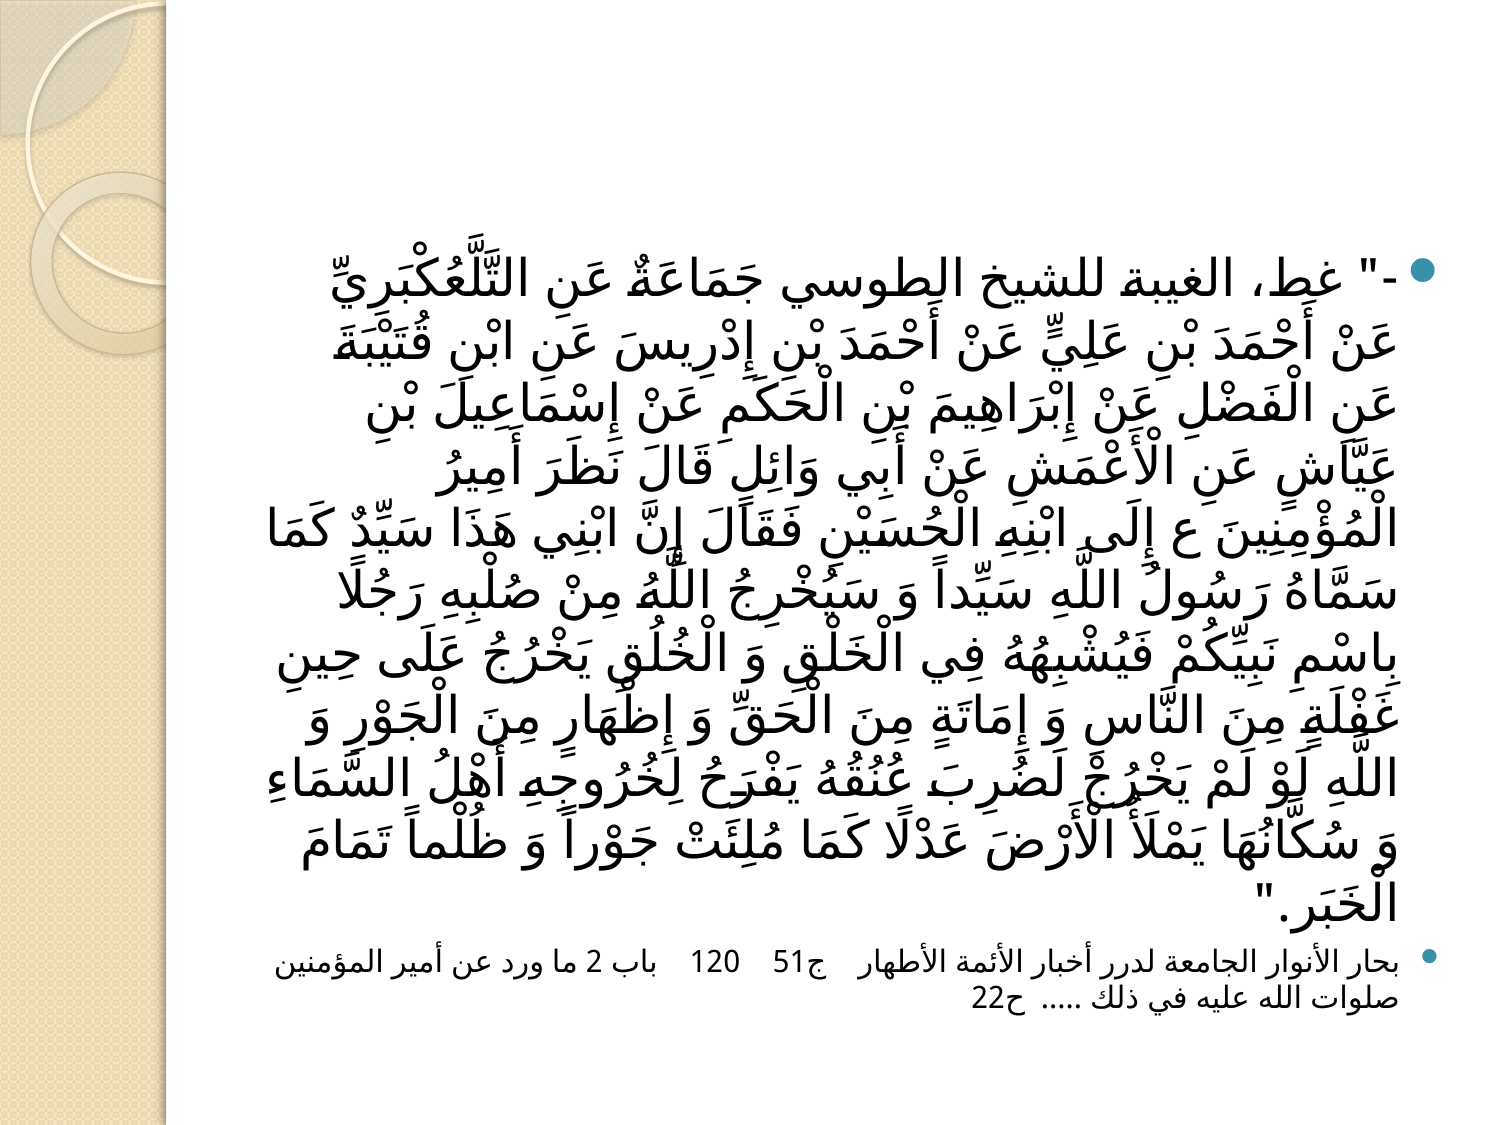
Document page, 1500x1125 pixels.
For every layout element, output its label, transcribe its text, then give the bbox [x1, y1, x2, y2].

list -" غط، الغيبة للشيخ الطوسي جَمَاعَةٌ عَنِ التَّلَّعُكْبَرِيِّ عَنْ أَحْمَدَ بْنِ عَلِيٍّ عَنْ أَحْمَدَ بْنِ إِدْرِيسَ عَنِ ابْنِ قُتَيْبَةَ عَنِ الْفَضْلِ عَنْ إِبْرَاهِيمَ بْنِ الْحَكَمِ عَنْ إِسْمَاعِيلَ بْنِ عَيَّاشٍ عَنِ الْأَعْمَشِ عَنْ أَبِي وَائِلٍ قَالَ نَظَرَ أَمِيرُ الْمُؤْمِنِينَ ع إِلَى ابْنِهِ الْحُسَيْنِ فَقَالَ إِنَّ ابْنِي هَذَا سَيِّدٌ كَمَا سَمَّاهُ رَسُولُ اللَّهِ سَيِّداً وَ سَيُخْرِجُ اللَّهُ مِنْ صُلْبِهِ رَجُلًا بِاسْمِ نَبِيِّكُمْ فَيُشْبِهُهُ فِي الْخَلْقِ وَ الْخُلُقِ يَخْرُجُ عَلَى حِينِ غَفْلَةٍ مِنَ النَّاسِ وَ إِمَاتَةٍ مِنَ الْحَقِّ وَ إِظْهَارٍ مِنَ الْجَوْرِ وَ اللَّهِ لَوْ لَمْ يَخْرُجْ لَضُرِبَ عُنُقُهُ يَفْرَحُ لِخُرُوجِهِ أَهْلُ السَّمَاءِ وَ سُكَّانُهَا يَمْلَأُ الْأَرْضَ عَدْلًا كَمَا مُلِئَتْ جَوْراً وَ ظُلْماً تَمَامَ الْخَبَر." بحار الأنوار الجامعة لدرر أخبار الأئمة الأطهار ج‏51 120 باب 2 ما ورد عن أمير المؤمنين صلوات الله عليه في ذلك ..... ح22 [235, 237, 1466, 1025]
